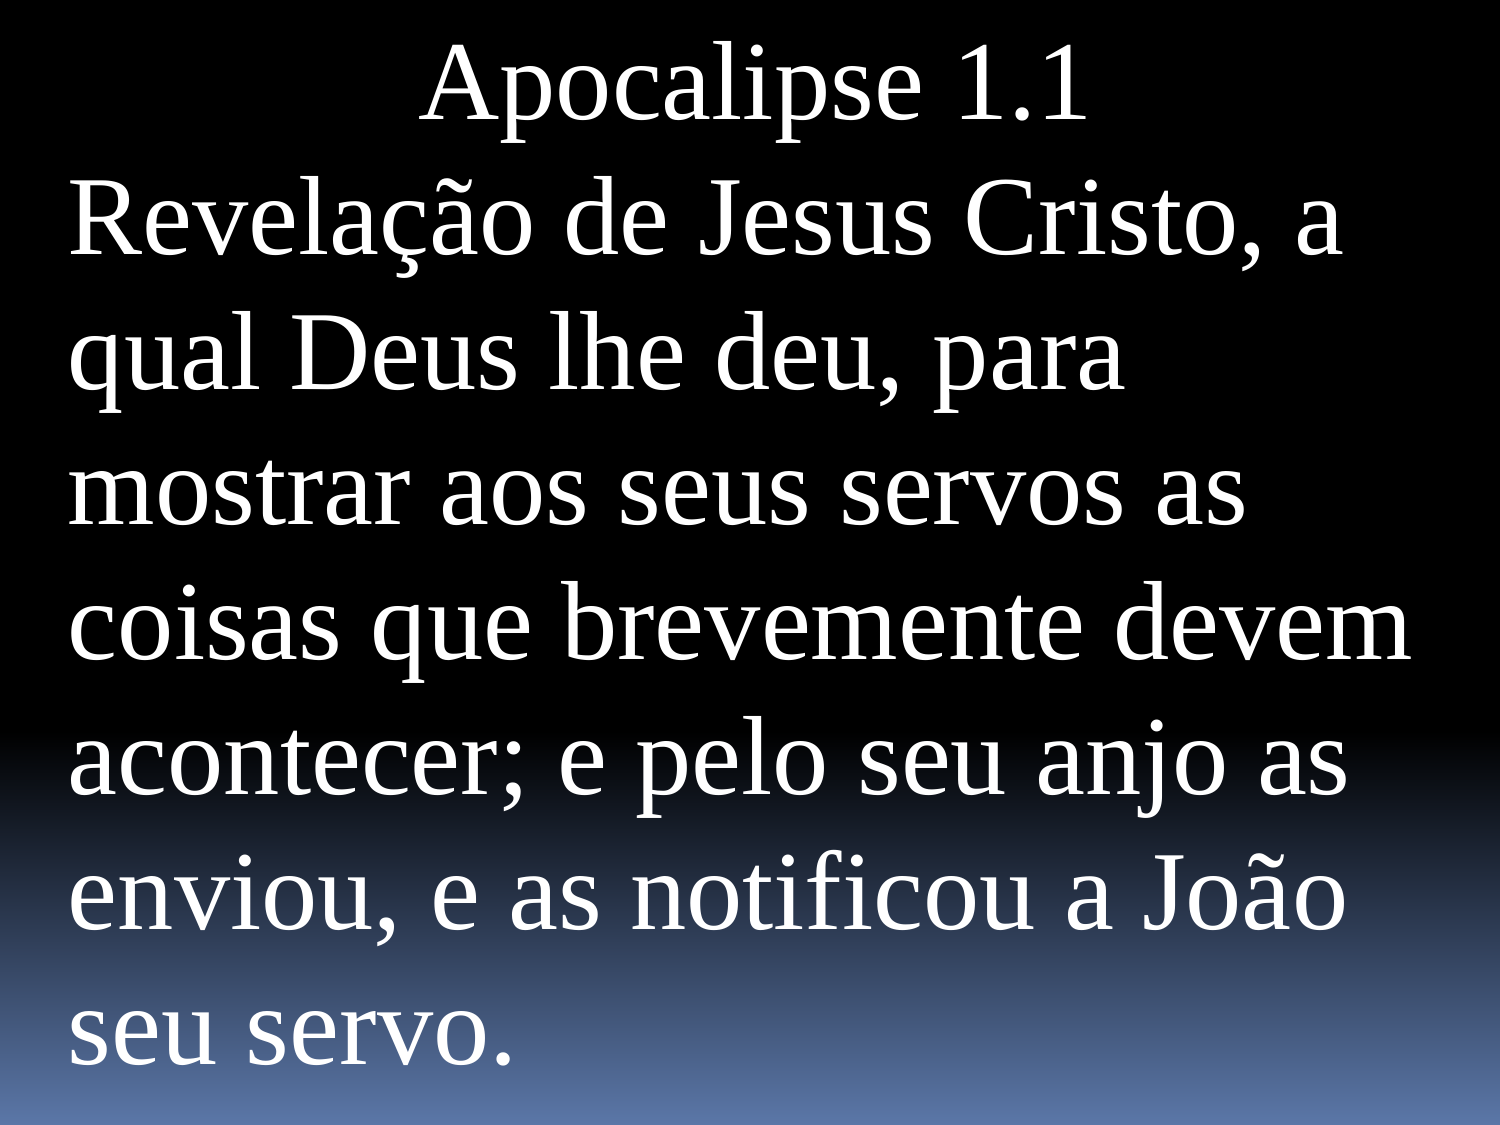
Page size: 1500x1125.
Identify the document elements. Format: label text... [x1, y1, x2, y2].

text_box Apocalipse 1.1 Revelação de Jesus Cristo, a qual Deus lhe deu, para mostrar aos seus servos as coisas que brevemente devem acontecer; e pelo seu anjo as enviou, e as notificou a João seu servo. Apocalipse 1:1 [53, 0, 1459, 1125]
